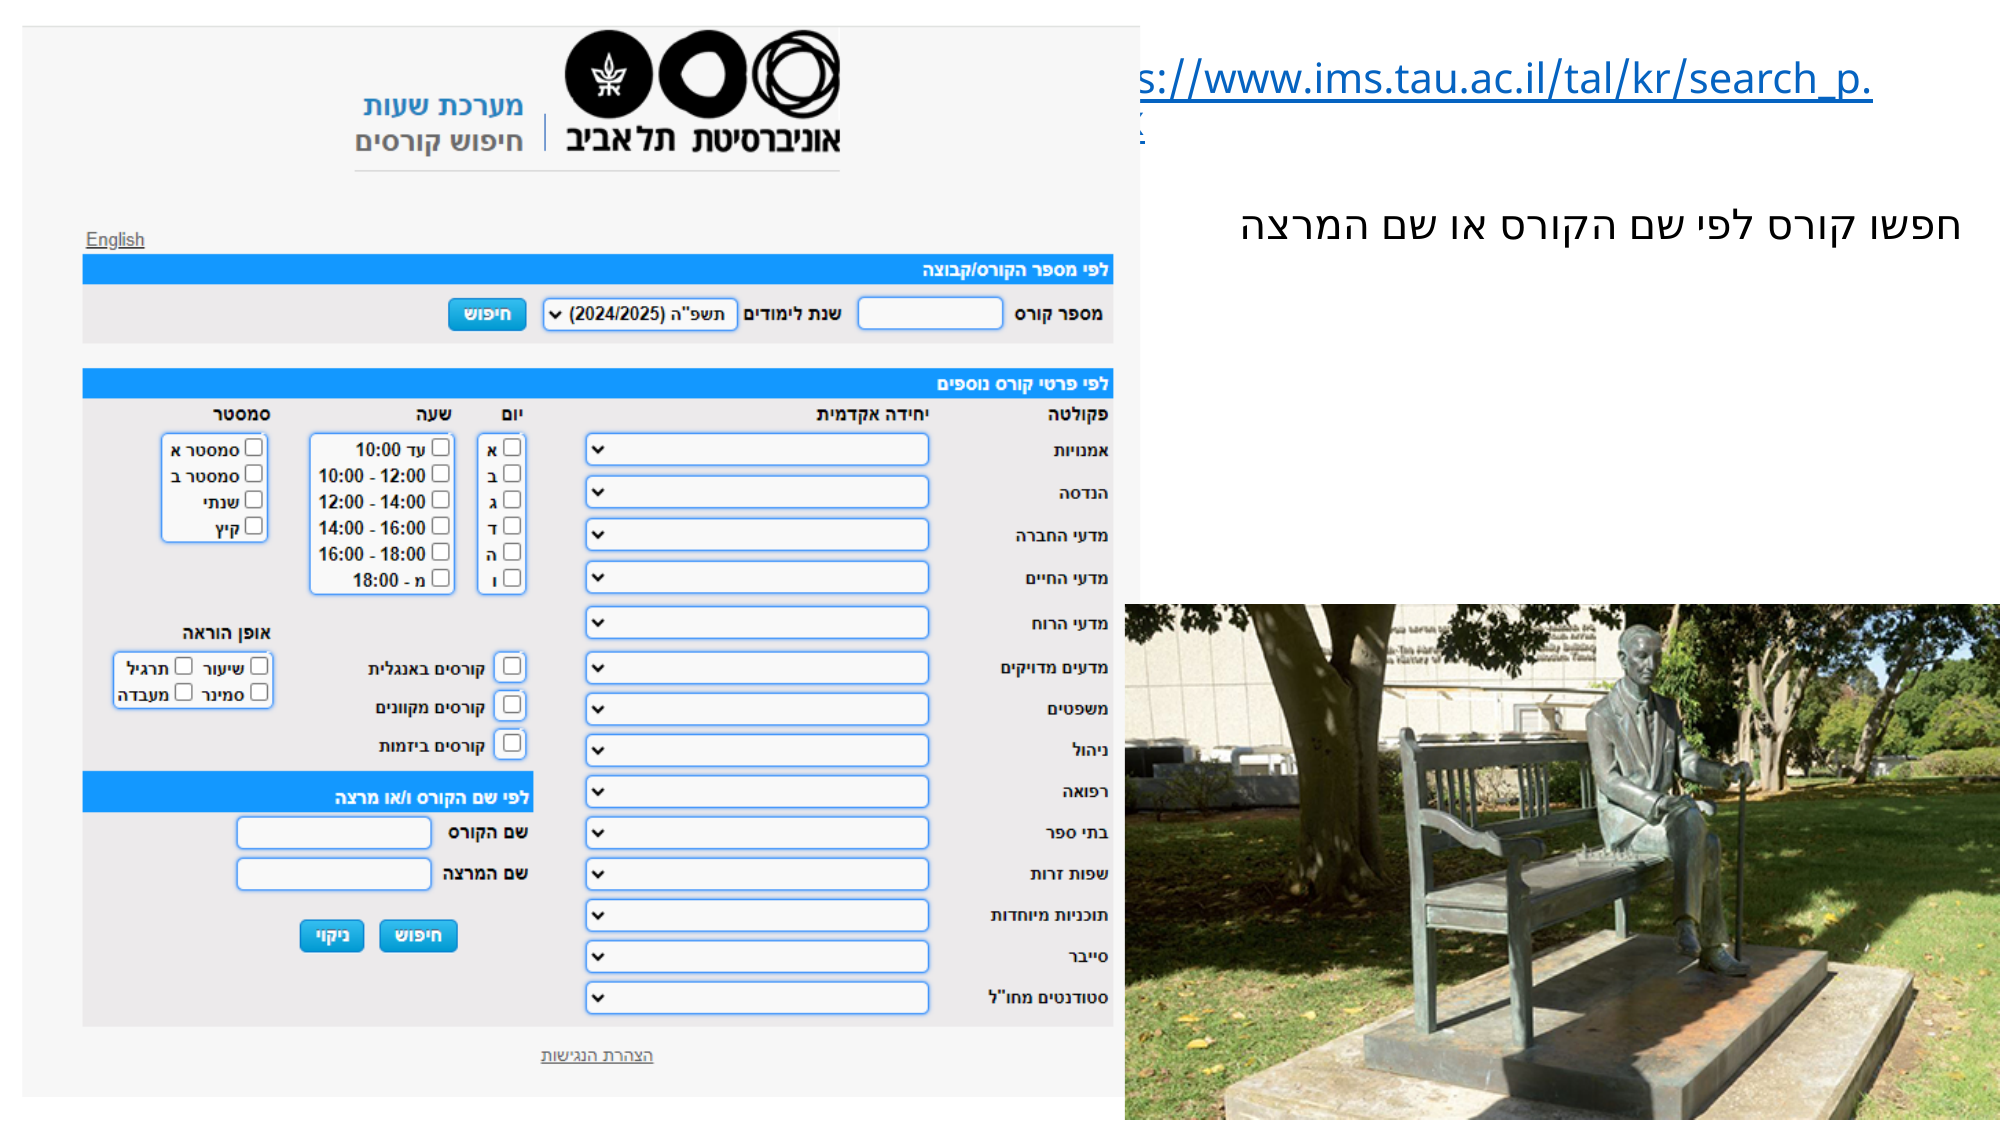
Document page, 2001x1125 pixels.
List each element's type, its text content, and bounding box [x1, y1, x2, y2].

text_box https://www.ims.tau.ac.il/tal/kr/search_p.aspx חפשו קורס לפי שם הקורס או שם המרצה [1141, 44, 1978, 214]
picture [22, 21, 2000, 1121]
